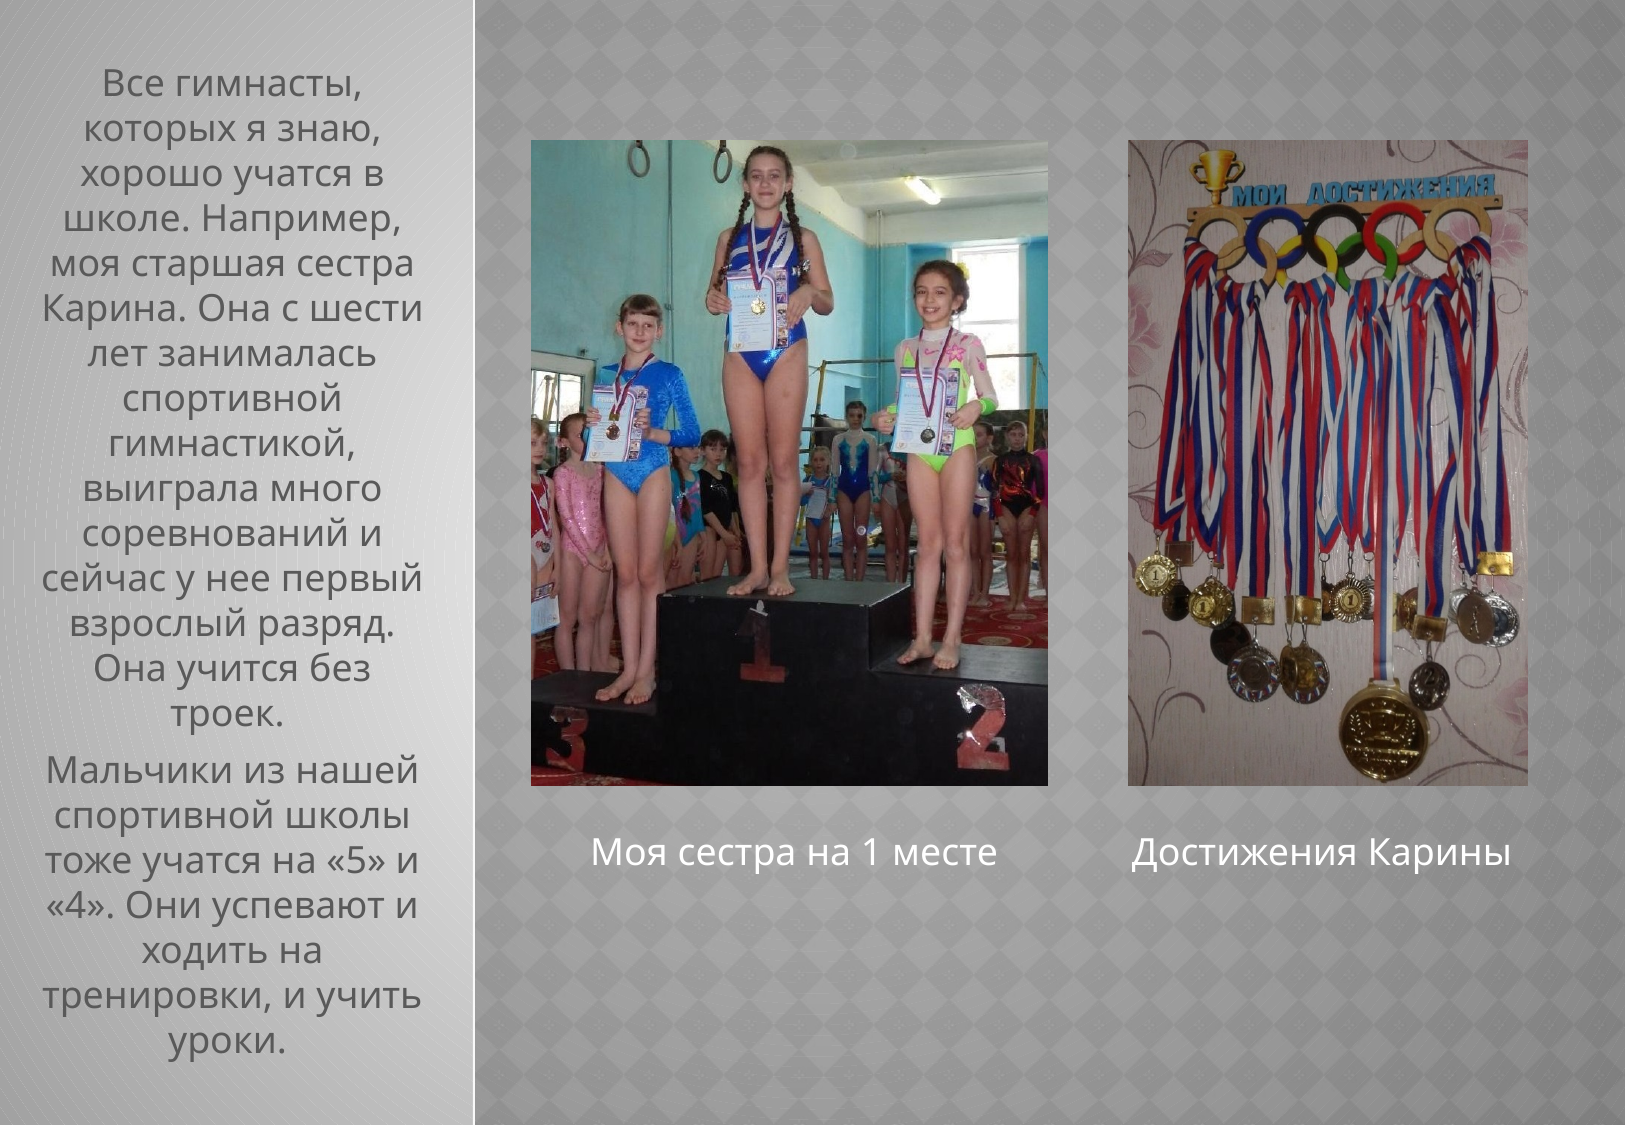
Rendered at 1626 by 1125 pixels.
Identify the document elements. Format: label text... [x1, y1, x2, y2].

picture [530, 140, 1048, 786]
subtitle Все гимнасты, которых я знаю, хорошо учатся в школе. Например, моя старшая сестра Карина. Она с шести лет занималась спортивной гимнастикой, выиграла много соревнований и сейчас у нее первый взрослый разряд. Она учится без троек. Мальчики из нашей спортивной школы тоже учатся на «5» и «4». Они успевают и ходить на тренировки, и учить уроки. [27, 58, 438, 1079]
text_box Моя сестра на 1 месте [575, 820, 1014, 880]
picture [1128, 140, 1528, 786]
text_box Достижения Карины [1117, 820, 1542, 880]
